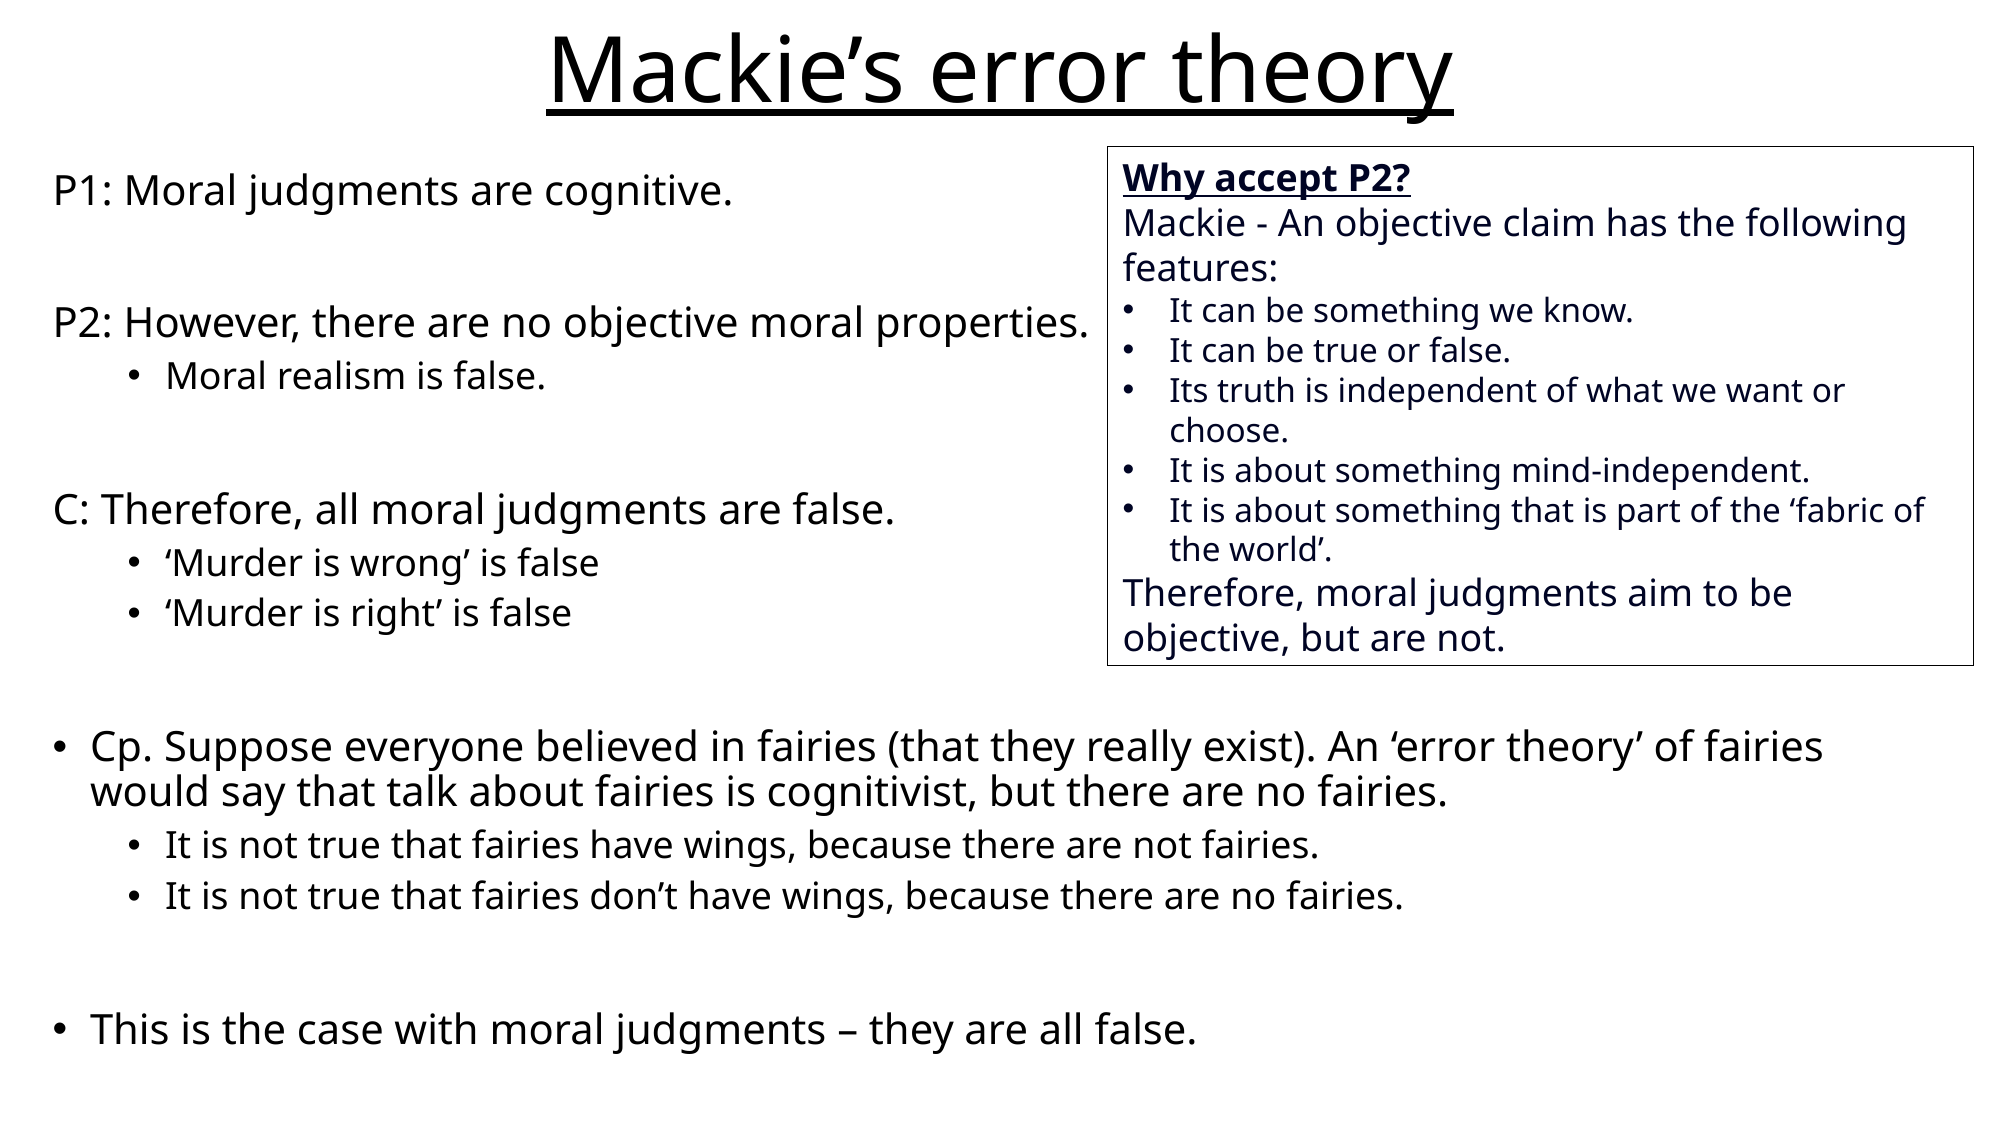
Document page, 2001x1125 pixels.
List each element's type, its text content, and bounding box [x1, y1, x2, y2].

list P1: Moral judgments are cognitive. P2: However, there are no objective moral properties. Moral realism is false. C: Therefore, all moral judgments are false. ‘Murder is wrong’ is false ‘Murder is right’ is false Cp. Suppose everyone believed in fairies (that they really exist). An ‘error theory’ of fairies would say that talk about fairies is cognitivist, but there are no fairies. It is not true that fairies have wings, because there are not fairies. It is not true that fairies don’t have wings, because there are no fairies. This is the case with moral judgments – they are all false. [37, 162, 1900, 1043]
title Mackie’s error theory [0, 0, 2000, 146]
text_box Why accept P2? Mackie - An objective claim has the following features: It can be something we know. It can be true or false. Its truth is independent of what we want or choose. It is about something mind-independent. It is about something that is part of the ‘fabric of the world’. Therefore, moral judgments aim to be objective, but are not. [1107, 146, 1974, 666]
